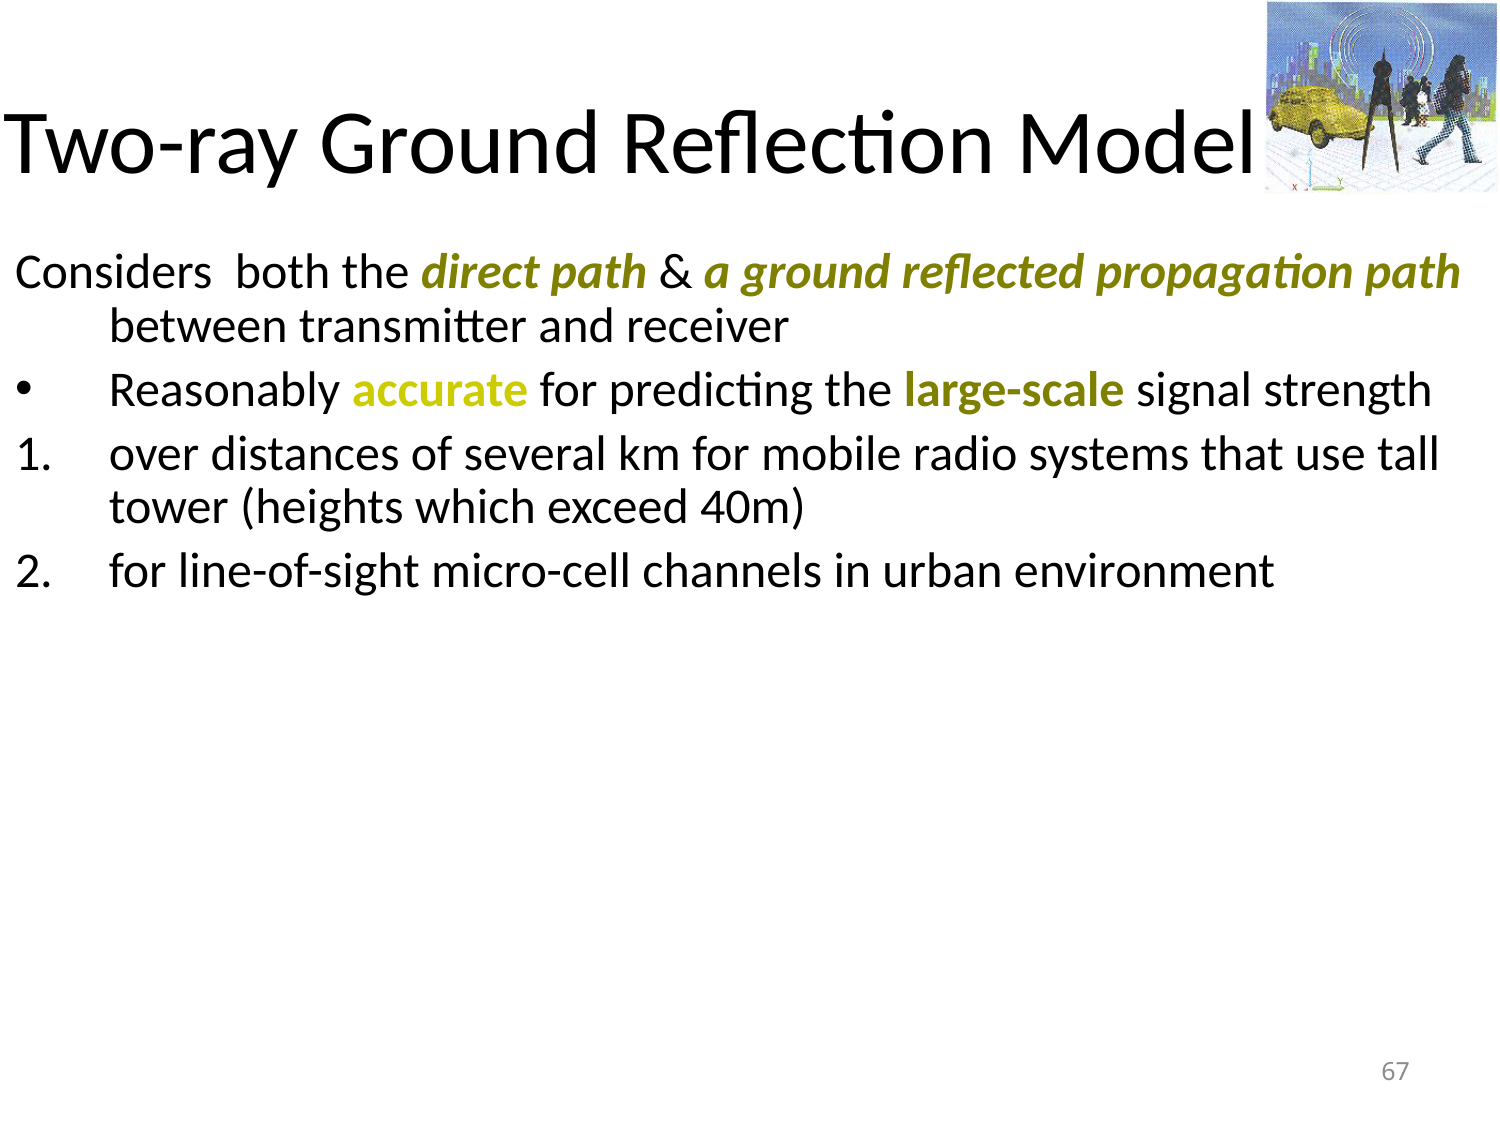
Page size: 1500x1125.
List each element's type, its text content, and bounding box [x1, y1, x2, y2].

title Two-ray Ground Reflection Model [0, 37, 1401, 237]
list Considers both the direct path & a ground reflected propagation path between transmitter and receiver Reasonably accurate for predicting the large-scale signal strength over distances of several km for mobile radio systems that use tall tower (heights which exceed 40m) for line-of-sight micro-cell channels in urban environment [0, 237, 1500, 938]
picture [1262, 0, 1500, 195]
slide_number 67 [1074, 1042, 1425, 1103]
